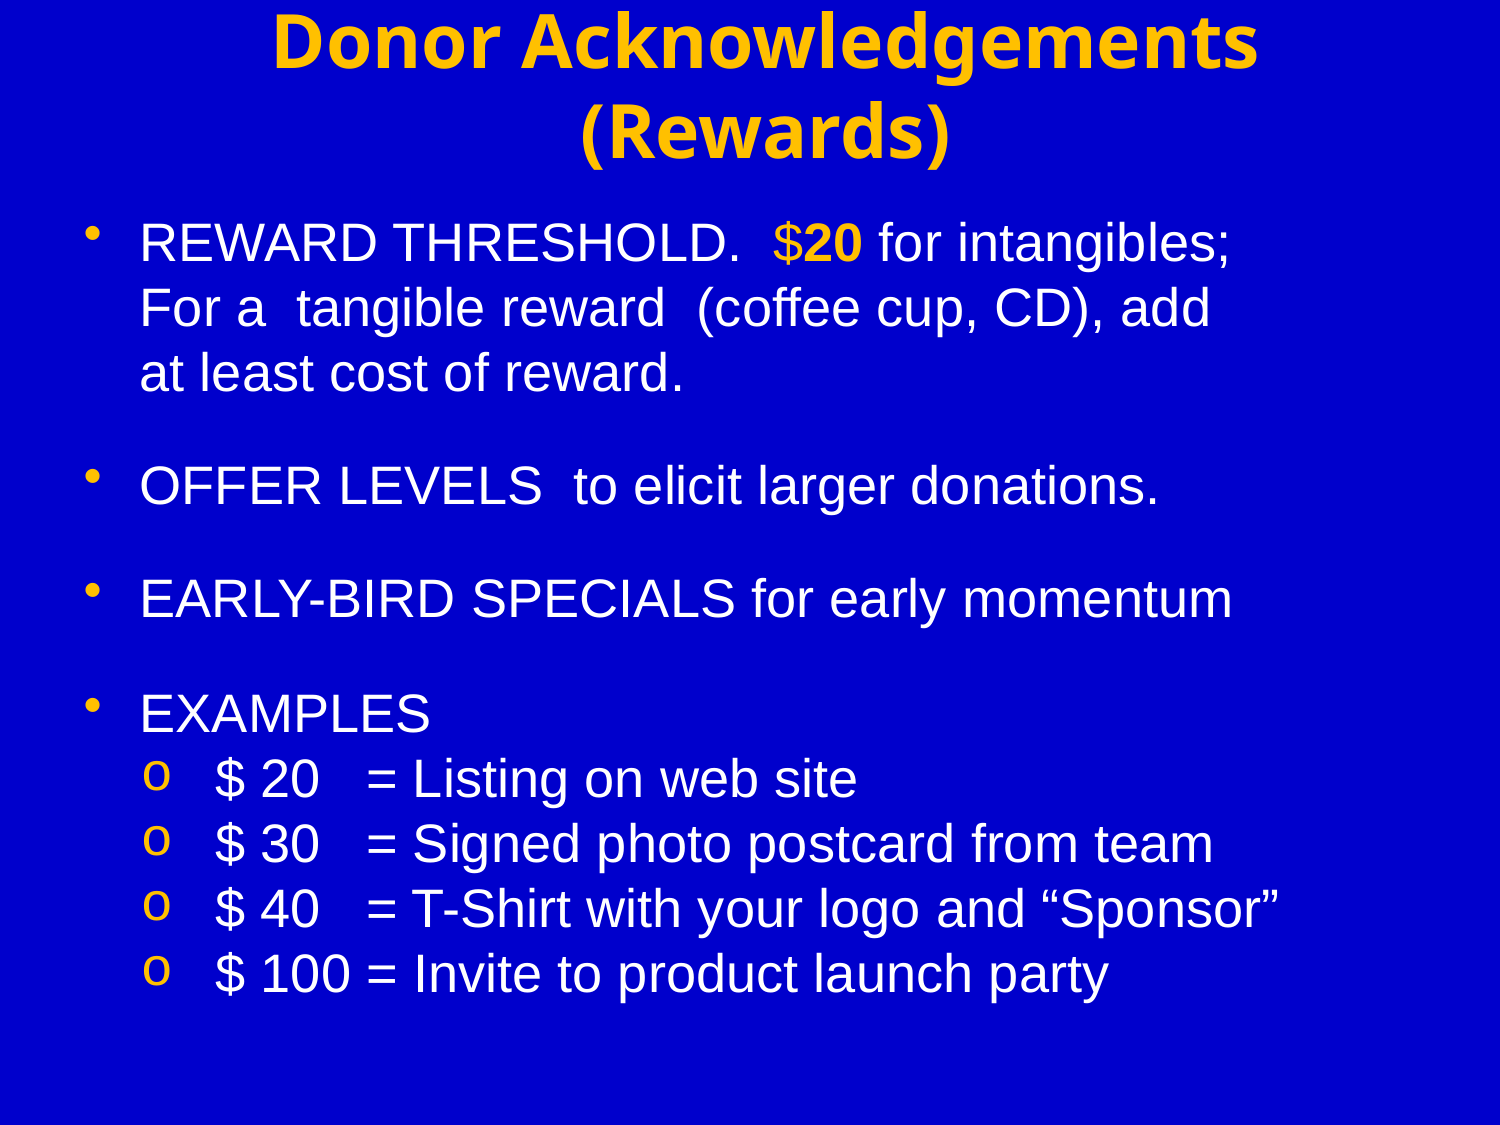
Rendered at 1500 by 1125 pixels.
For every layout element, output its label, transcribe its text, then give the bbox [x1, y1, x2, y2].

text_box REWARD THRESHOLD. $20 for intangibles; For a tangible reward (coffee cup, CD), add at least cost of reward. OFFER LEVELS to elicit larger donations. EARLY-BIRD SPECIALS for early momentum EXAMPLES $ 20 = Listing on web site $ 30 = Signed photo postcard from team $ 40 = T-Shirt with your logo and “Sponsor” $ 100 = Invite to product launch party [68, 199, 1469, 1100]
title Donor Acknowledgements (Rewards) [62, 0, 1470, 188]
